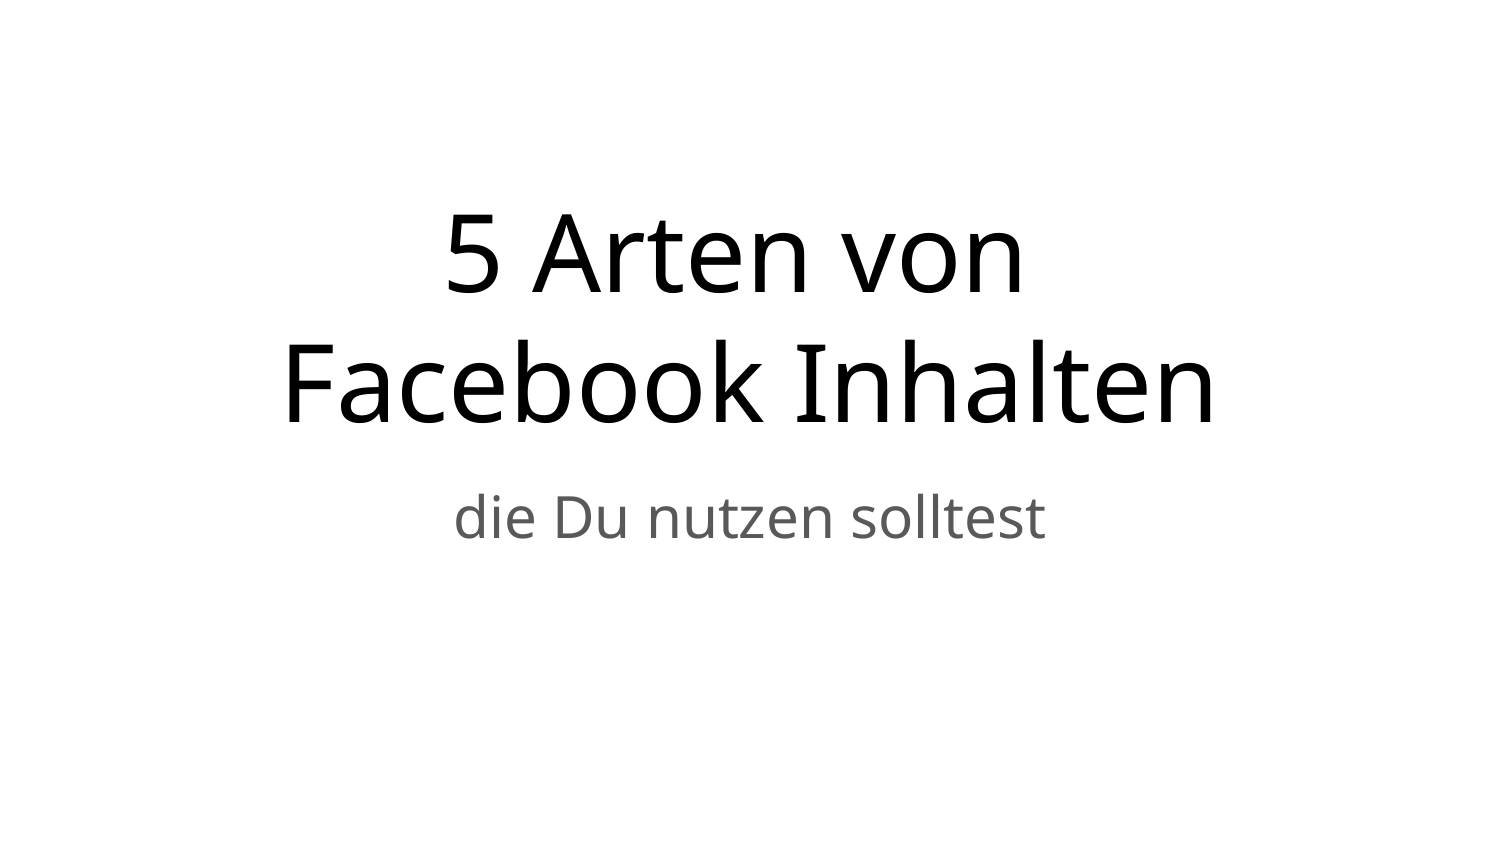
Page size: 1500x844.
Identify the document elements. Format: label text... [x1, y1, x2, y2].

title 5 Arten von Facebook Inhalten [51, 122, 1449, 459]
subtitle die Du nutzen solltest [51, 464, 1449, 595]
